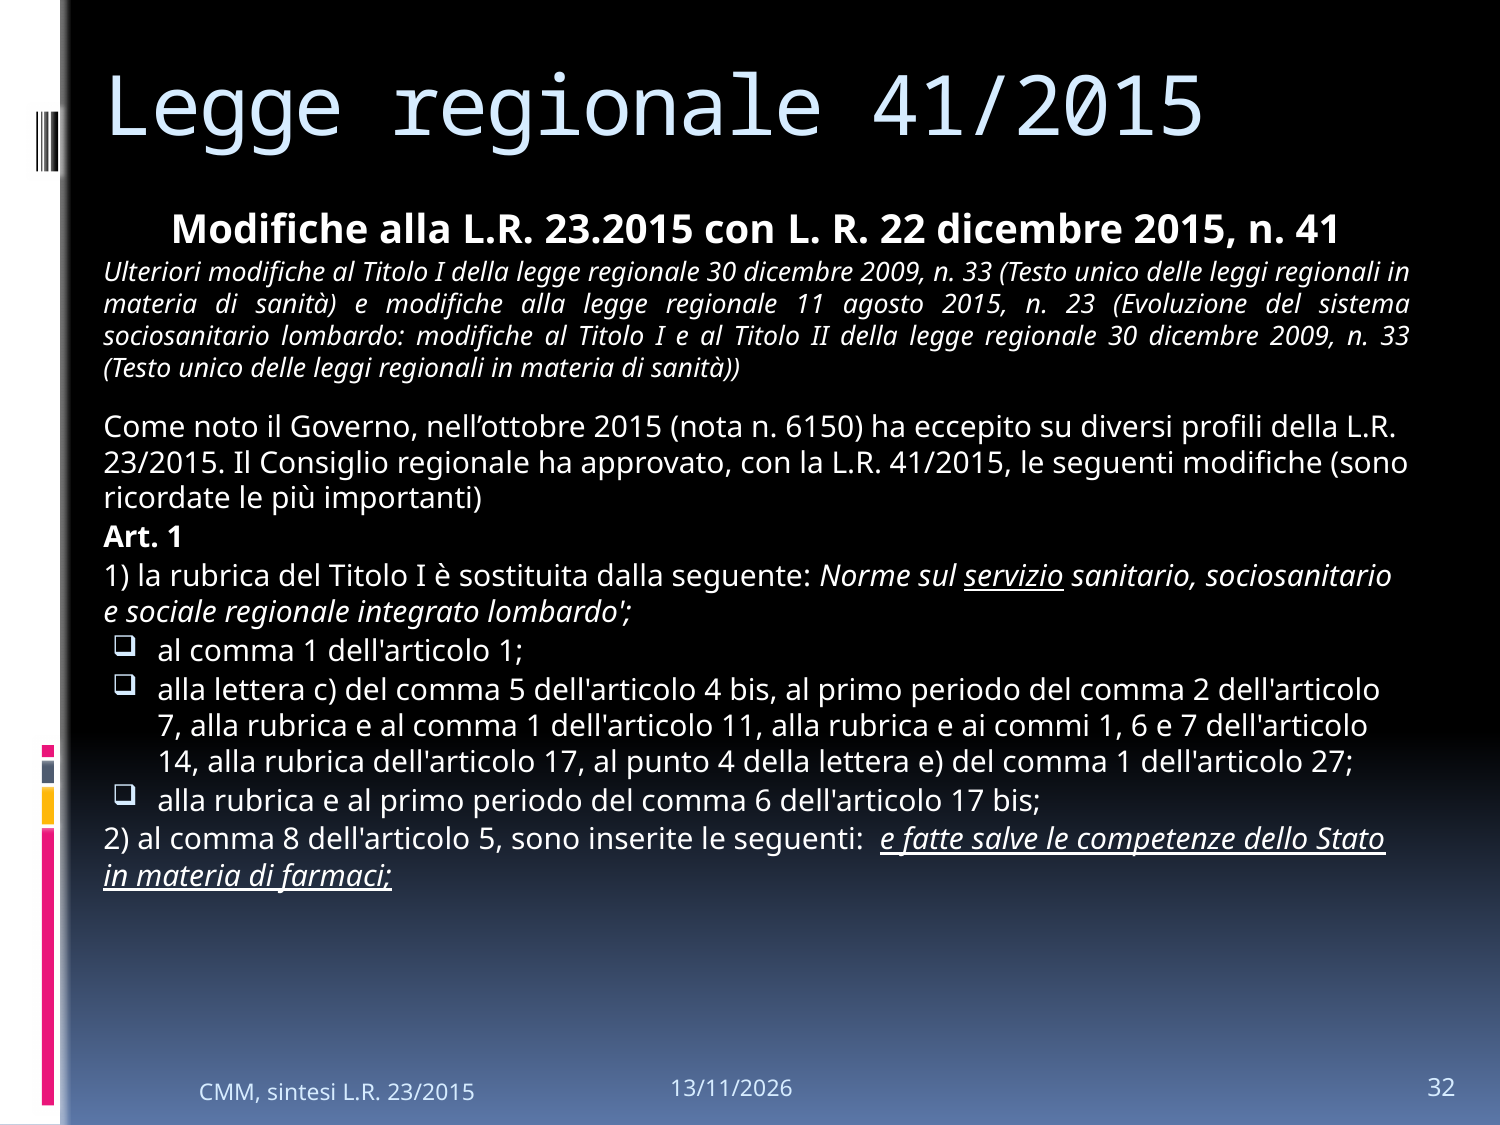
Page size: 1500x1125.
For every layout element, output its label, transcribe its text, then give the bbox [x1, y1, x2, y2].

list Modifiche alla L.R. 23.2015 con L. R. 22 dicembre 2015, n. 41 Ulteriori modifiche al Titolo I della legge regionale 30 dicembre 2009, n. 33 (Testo unico delle leggi regionali in materia di sanità) e modifiche alla legge regionale 11 agosto 2015, n. 23 (Evoluzione del sistema sociosanitario lombardo: modifiche al Titolo I e al Titolo II della legge regionale 30 dicembre 2009, n. 33 (Testo unico delle leggi regionali in materia di sanità)) Come noto il Governo, nell’ottobre 2015 (nota n. 6150) ha eccepito su diversi profili della L.R. 23/2015. Il Consiglio regionale ha approvato, con la L.R. 41/2015, le seguenti modifiche (sono ricordate le più importanti) Art. 1 1) la rubrica del Titolo I è sostituita dalla seguente: Norme sul servizio sanitario, sociosanitario e sociale regionale integrato lombardo'; al comma 1 dell'articolo 1; alla lettera c) del comma 5 dell'articolo 4 bis, al primo periodo del comma 2 dell'articolo 7, alla rubrica e al comma 1 dell'articolo 11, alla rubrica e ai commi 1, 6 e 7 dell'articolo 14, alla rubrica dell'articolo 17, al punto 4 della lettera e) del comma 1 dell'articolo 27; alla rubrica e al primo periodo del comma 6 dell'articolo 17 bis; 2) al comma 8 dell'articolo 5, sono inserite le seguenti: e fatte salve le competenze dello Stato in materia di farmaci; [88, 196, 1425, 1034]
footer CMM, sintesi L.R. 23/2015 [150, 1070, 491, 1113]
title Legge regionale 41/2015 [88, 45, 1425, 161]
slide_number 32 [1412, 1052, 1488, 1113]
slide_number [655, 1082, 1412, 1113]
